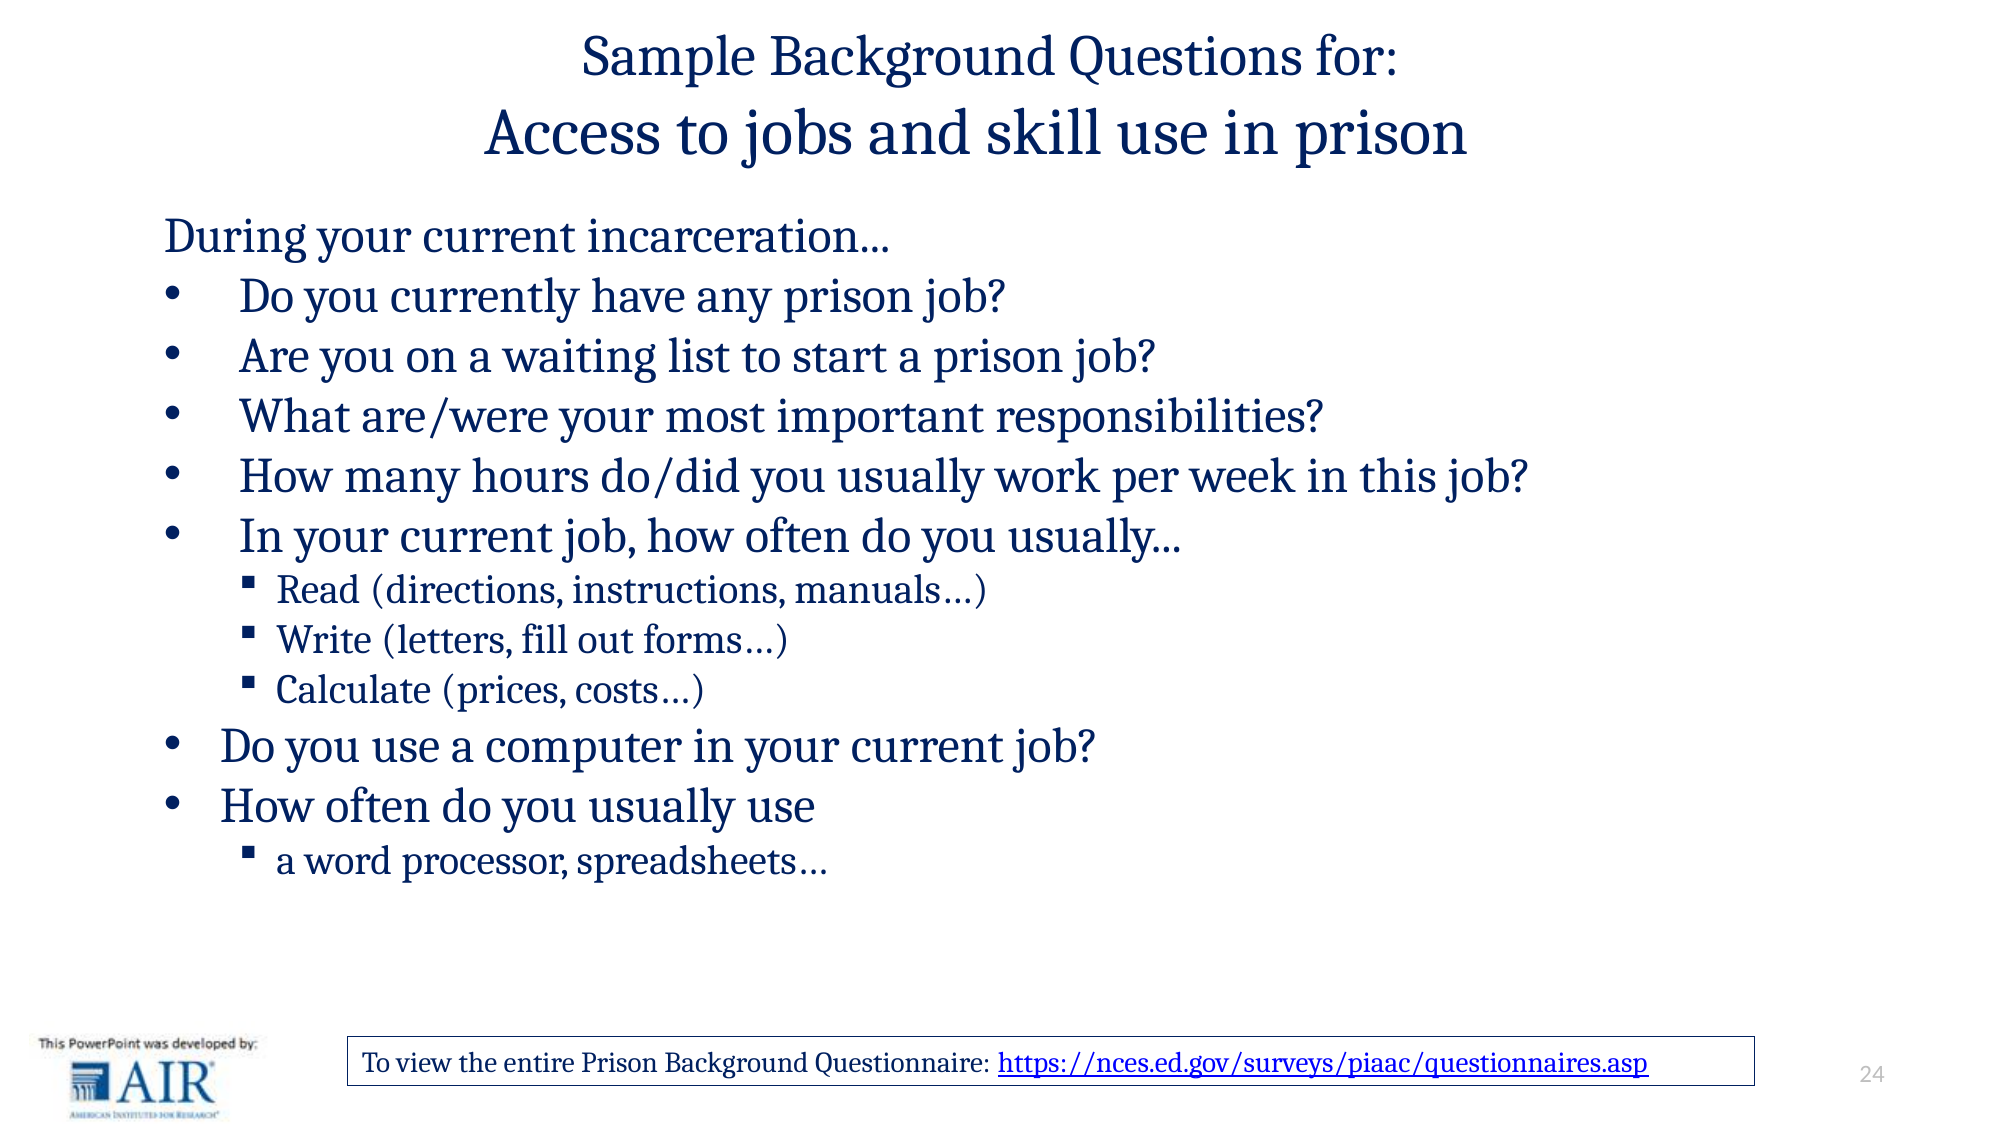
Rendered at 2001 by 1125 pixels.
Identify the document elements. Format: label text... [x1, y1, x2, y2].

text_box To view the entire Prison Background Questionnaire: https://nces.ed.gov/surveys/piaac/questionnaires.asp [347, 1036, 1755, 1086]
list During your current incarceration... Do you currently have any prison job? Are you on a waiting list to start a prison job? What are/were your most important responsibilities? How many hours do/did you usually work per week in this job? In your current job, how often do you usually... Read (directions, instructions, manuals…) Write (letters, fill out forms…) Calculate (prices, costs…) Do you use a computer in your current job? How often do you usually use a word processor, spreadsheets… [148, 194, 1900, 1103]
picture [28, 1021, 269, 1125]
slide_number 24 [1433, 1042, 1900, 1103]
title Sample Background Questions for: Access to jobs and skill use in prison [25, 7, 1959, 178]
